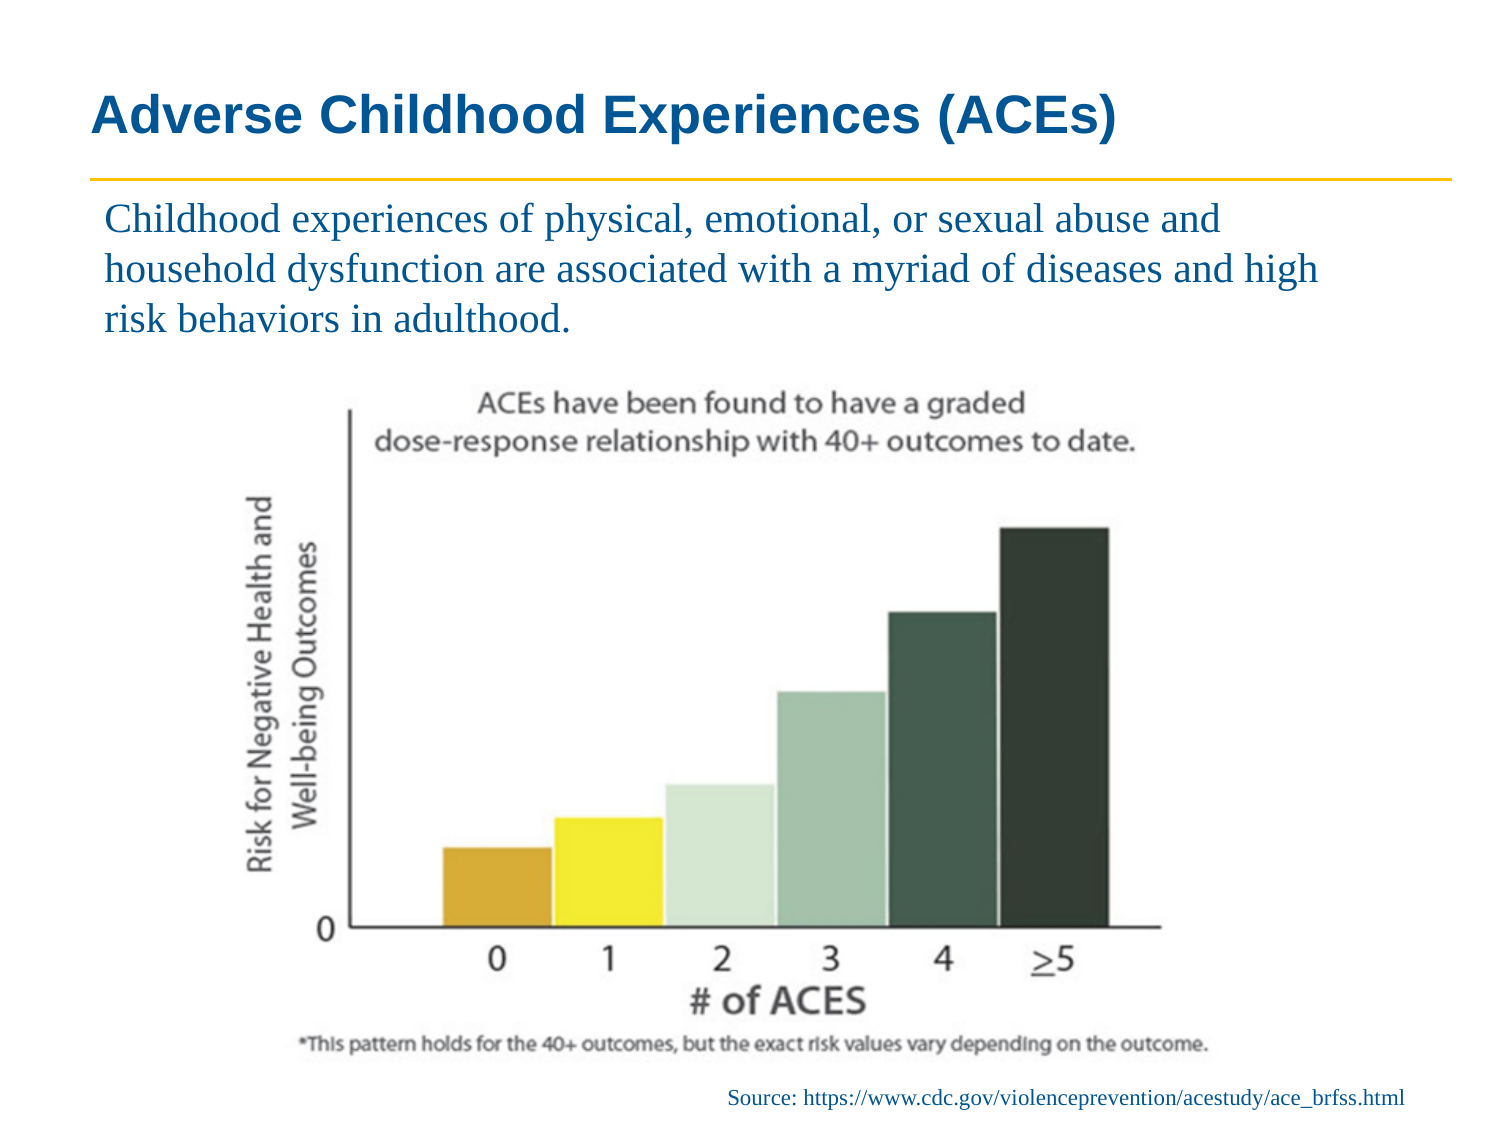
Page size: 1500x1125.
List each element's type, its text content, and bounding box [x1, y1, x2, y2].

title Adverse Childhood Experiences (ACEs) [75, 45, 1469, 180]
picture [187, 362, 1288, 1075]
text_box Childhood experiences of physical, emotional, or sexual abuse and household dysfunction are associated with a myriad of diseases and high risk behaviors in adulthood. [89, 183, 1400, 349]
text_box Source: https://www.cdc.gov/violenceprevention/acestudy/ace_brfss.html [712, 1074, 1500, 1118]
